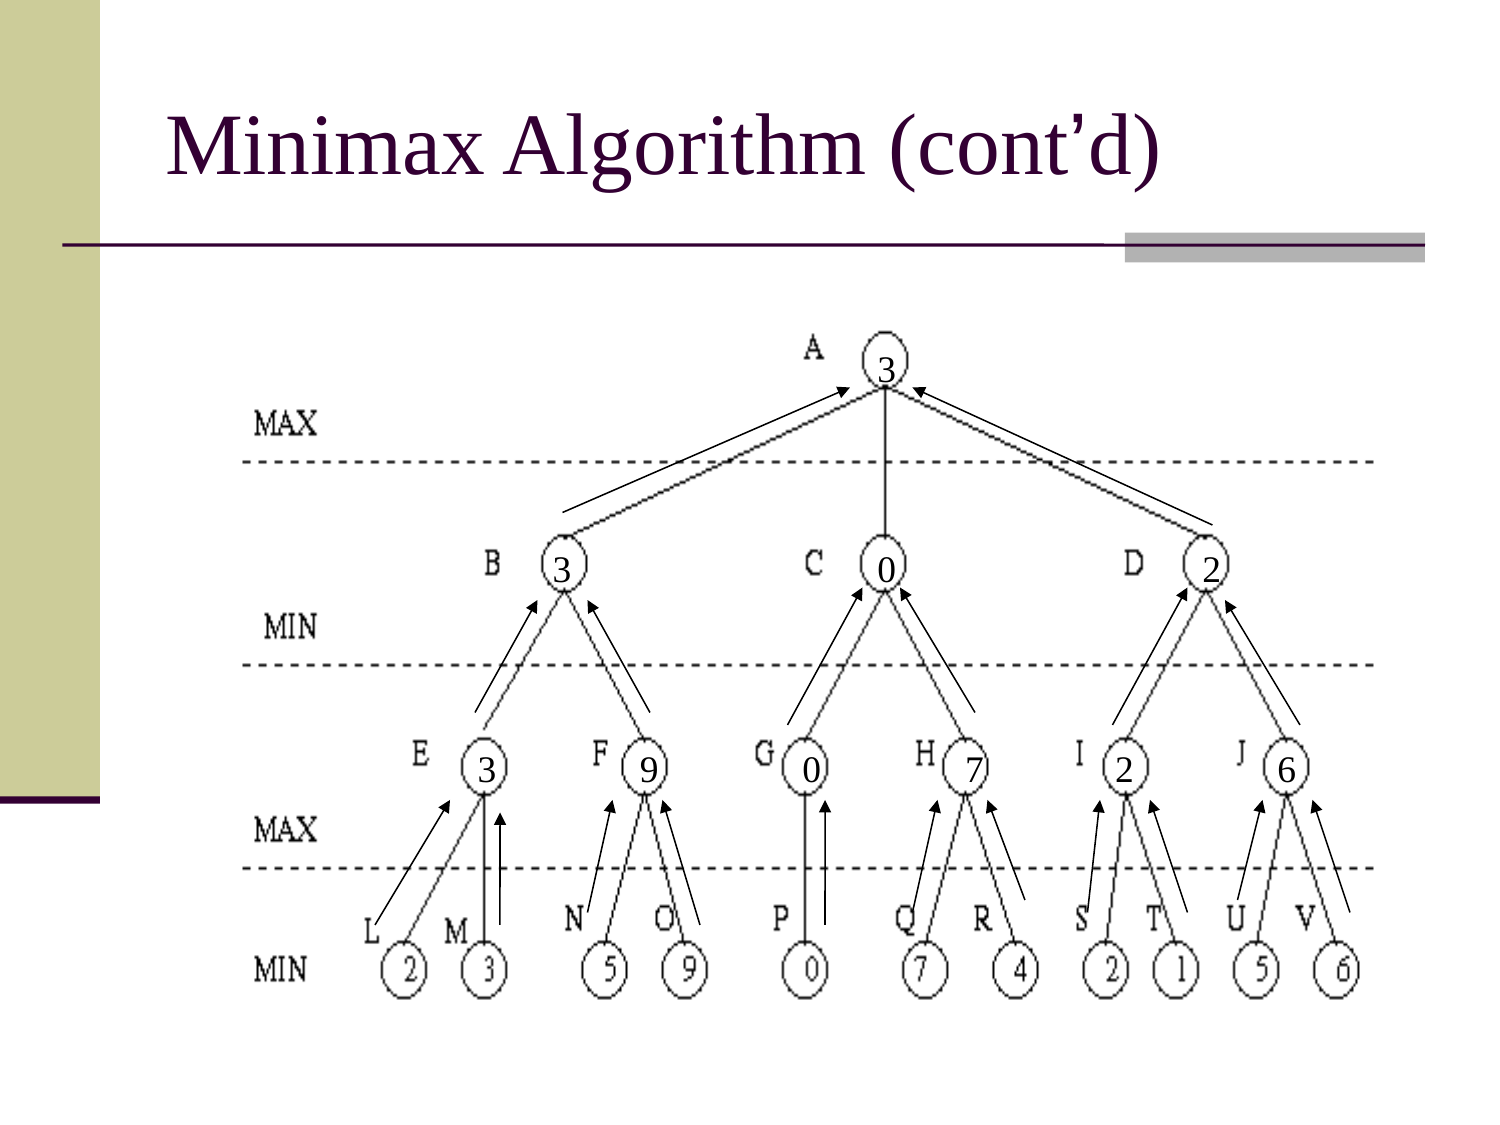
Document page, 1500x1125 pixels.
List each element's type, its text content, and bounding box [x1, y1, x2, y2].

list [224, 299, 1401, 1038]
title Minimax Algorithm (cont’d) [149, 45, 1426, 234]
